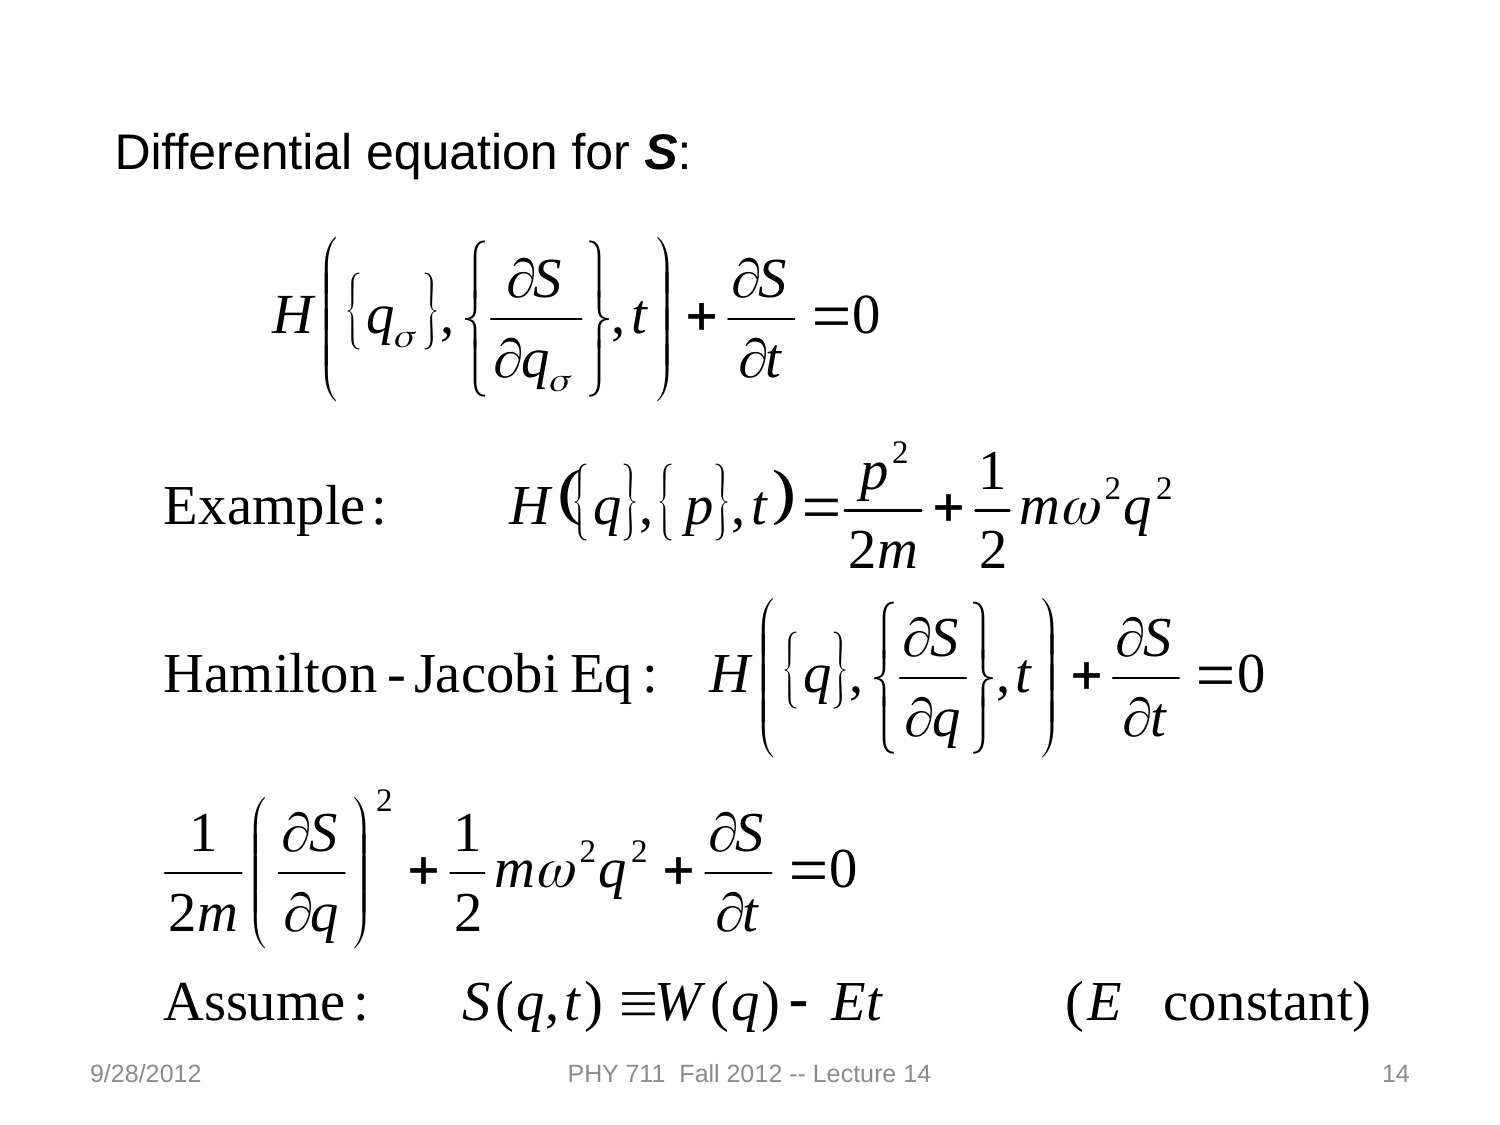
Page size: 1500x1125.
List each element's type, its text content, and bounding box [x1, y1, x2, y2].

text_box Differential equation for S: [99, 112, 1438, 188]
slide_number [75, 1042, 425, 1103]
slide_number 14 [1074, 1042, 1425, 1103]
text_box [155, 424, 1383, 1048]
footer PHY 711 Fall 2012 -- Lecture 14 [512, 1057, 988, 1103]
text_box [262, 224, 891, 414]
